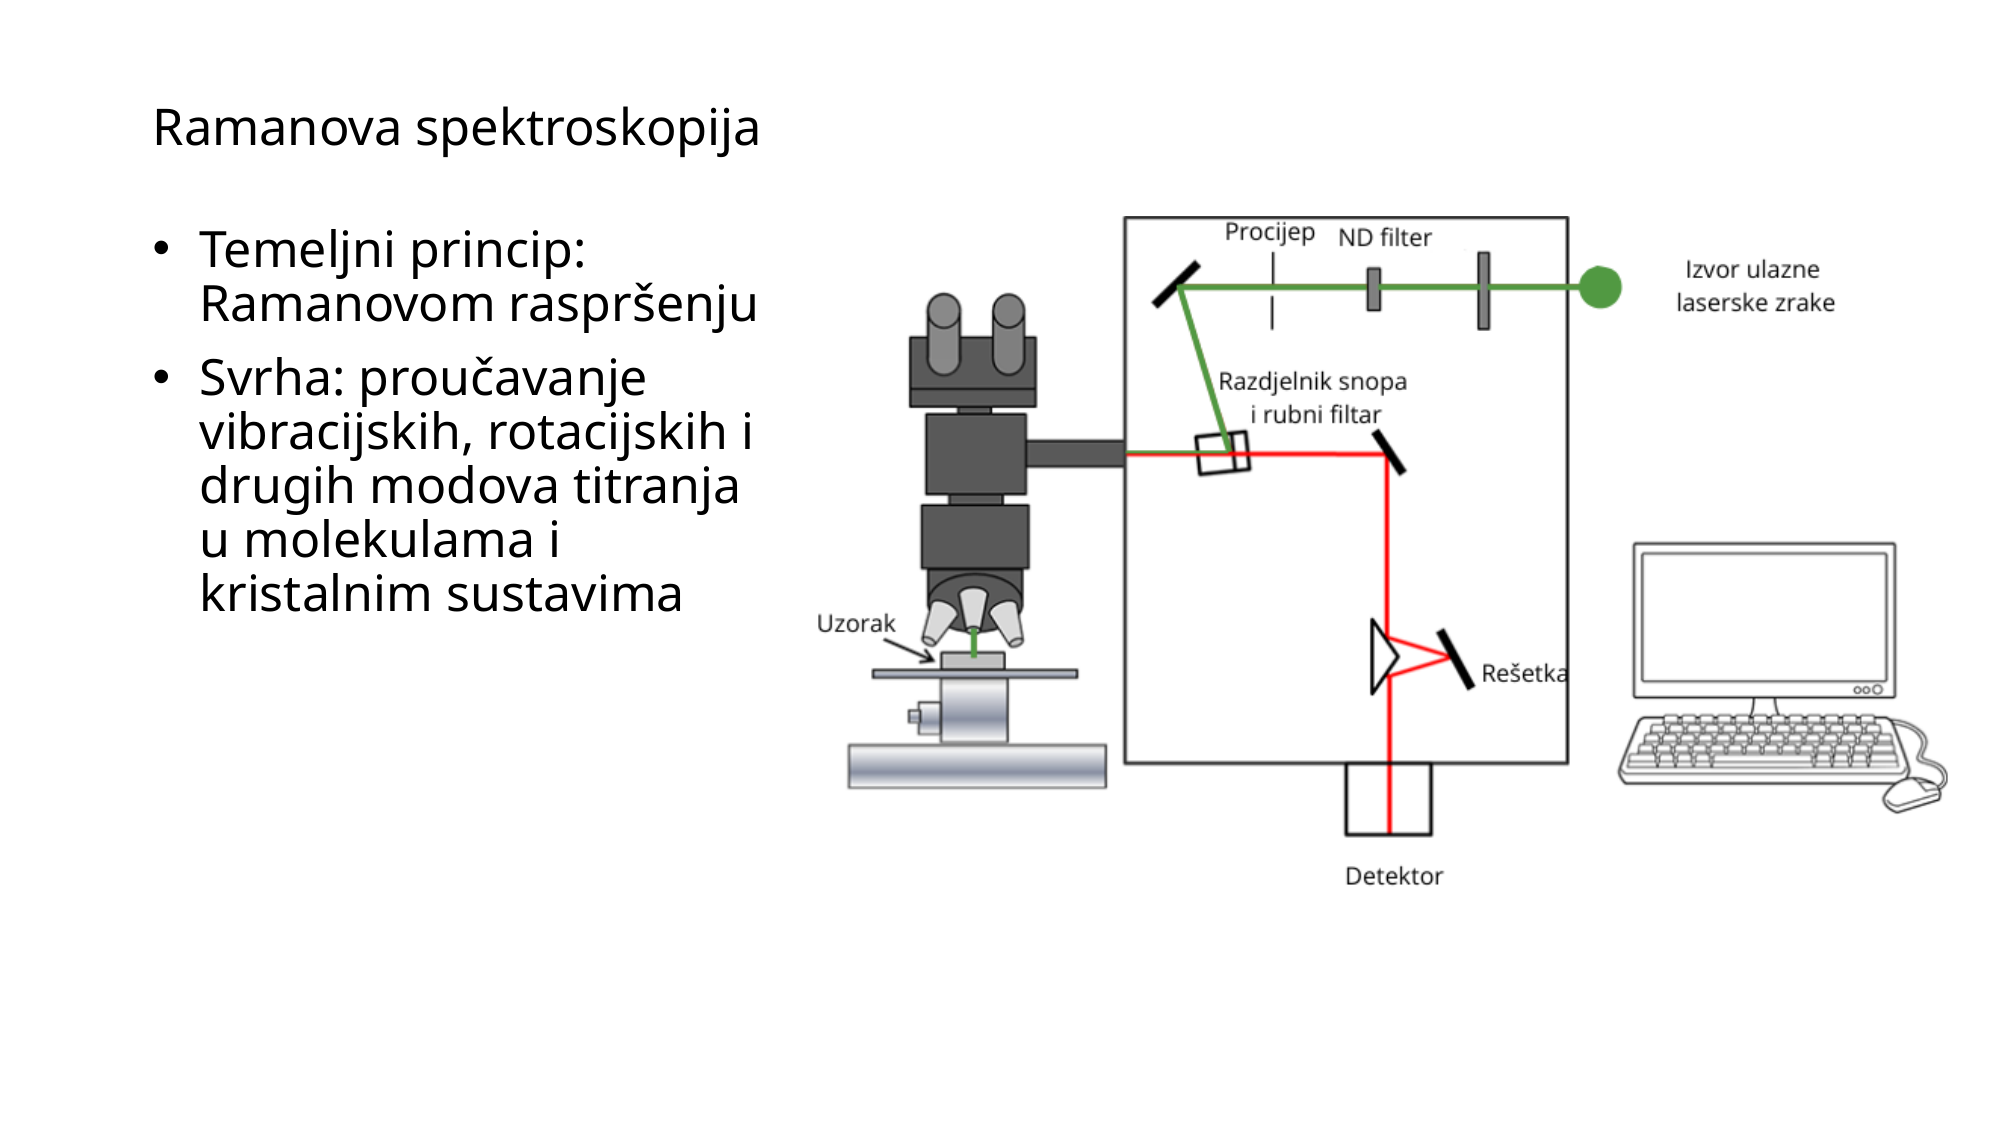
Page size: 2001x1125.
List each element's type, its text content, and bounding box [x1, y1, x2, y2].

picture [805, 216, 1966, 909]
title Ramanova spektroskopija [137, 75, 783, 216]
list Temeljni princip: Ramanovom raspršenju Svrha: proučavanje vibracijskih, rotacijskih i drugih modova titranja u molekulama i kristalnim sustavima [137, 216, 783, 963]
